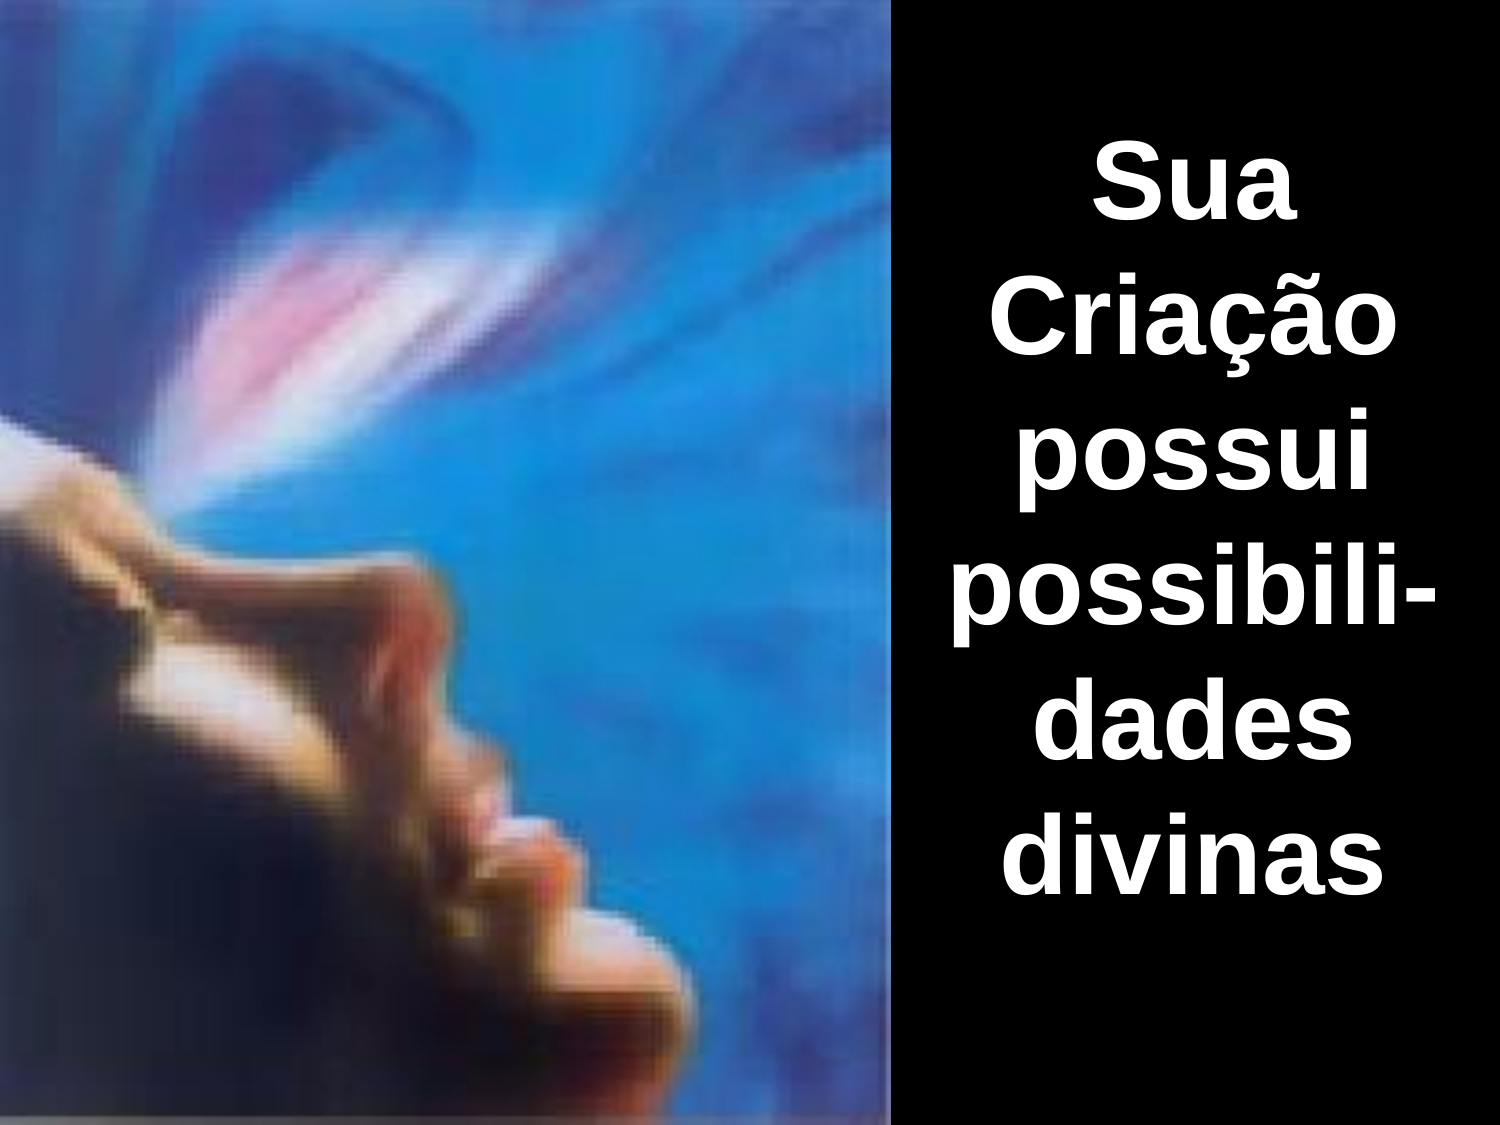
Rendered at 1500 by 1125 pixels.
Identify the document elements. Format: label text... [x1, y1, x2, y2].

text_box Sua Criação possui possibili-dades divinas [891, 99, 1500, 925]
picture [0, 0, 891, 1125]
